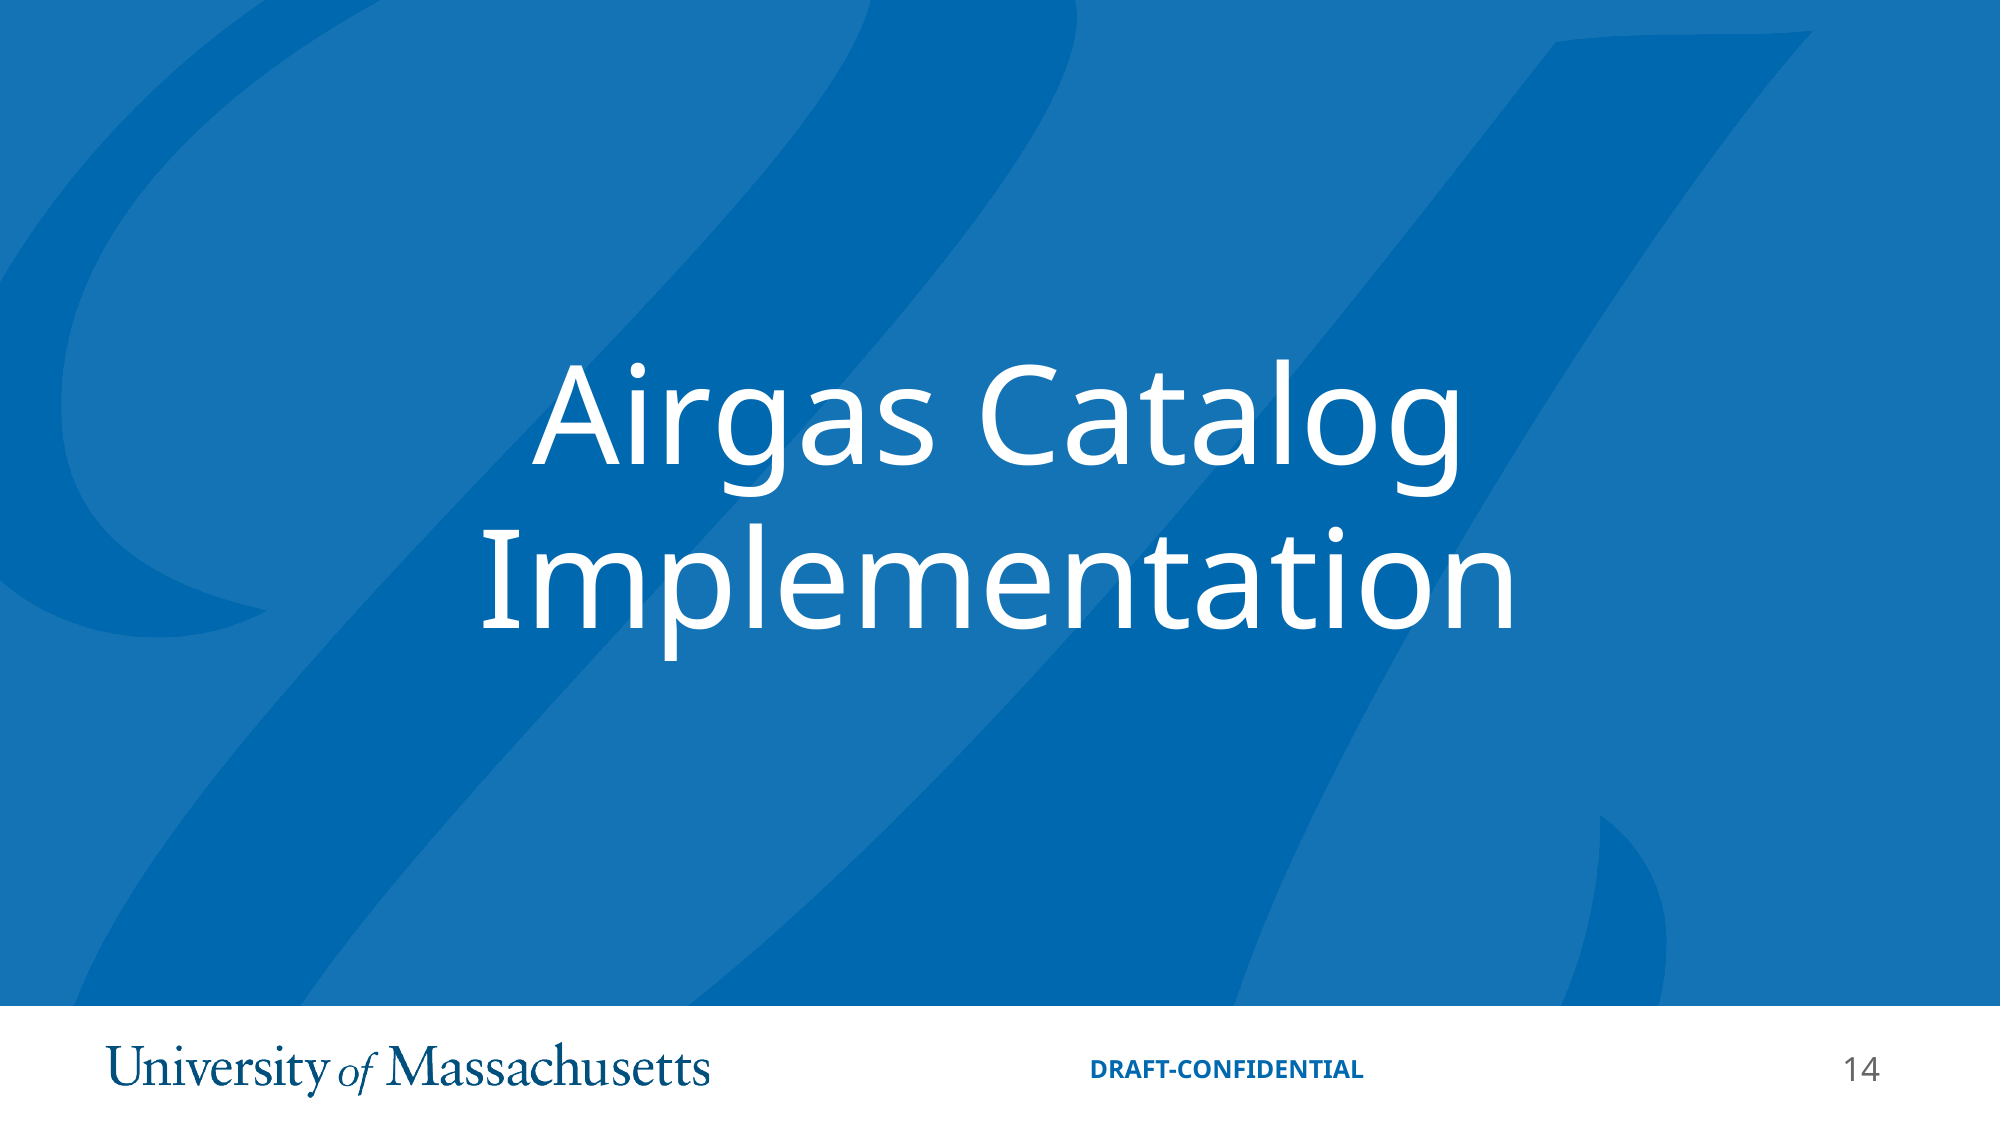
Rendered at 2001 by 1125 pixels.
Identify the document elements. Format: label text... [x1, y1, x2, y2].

footer DRAFT-CONFIDENTIAL [741, 1049, 1713, 1092]
title Airgas Catalog Implementation [106, 287, 1896, 697]
slide_number 14 [1744, 1049, 1896, 1092]
picture [104, 1042, 710, 1099]
